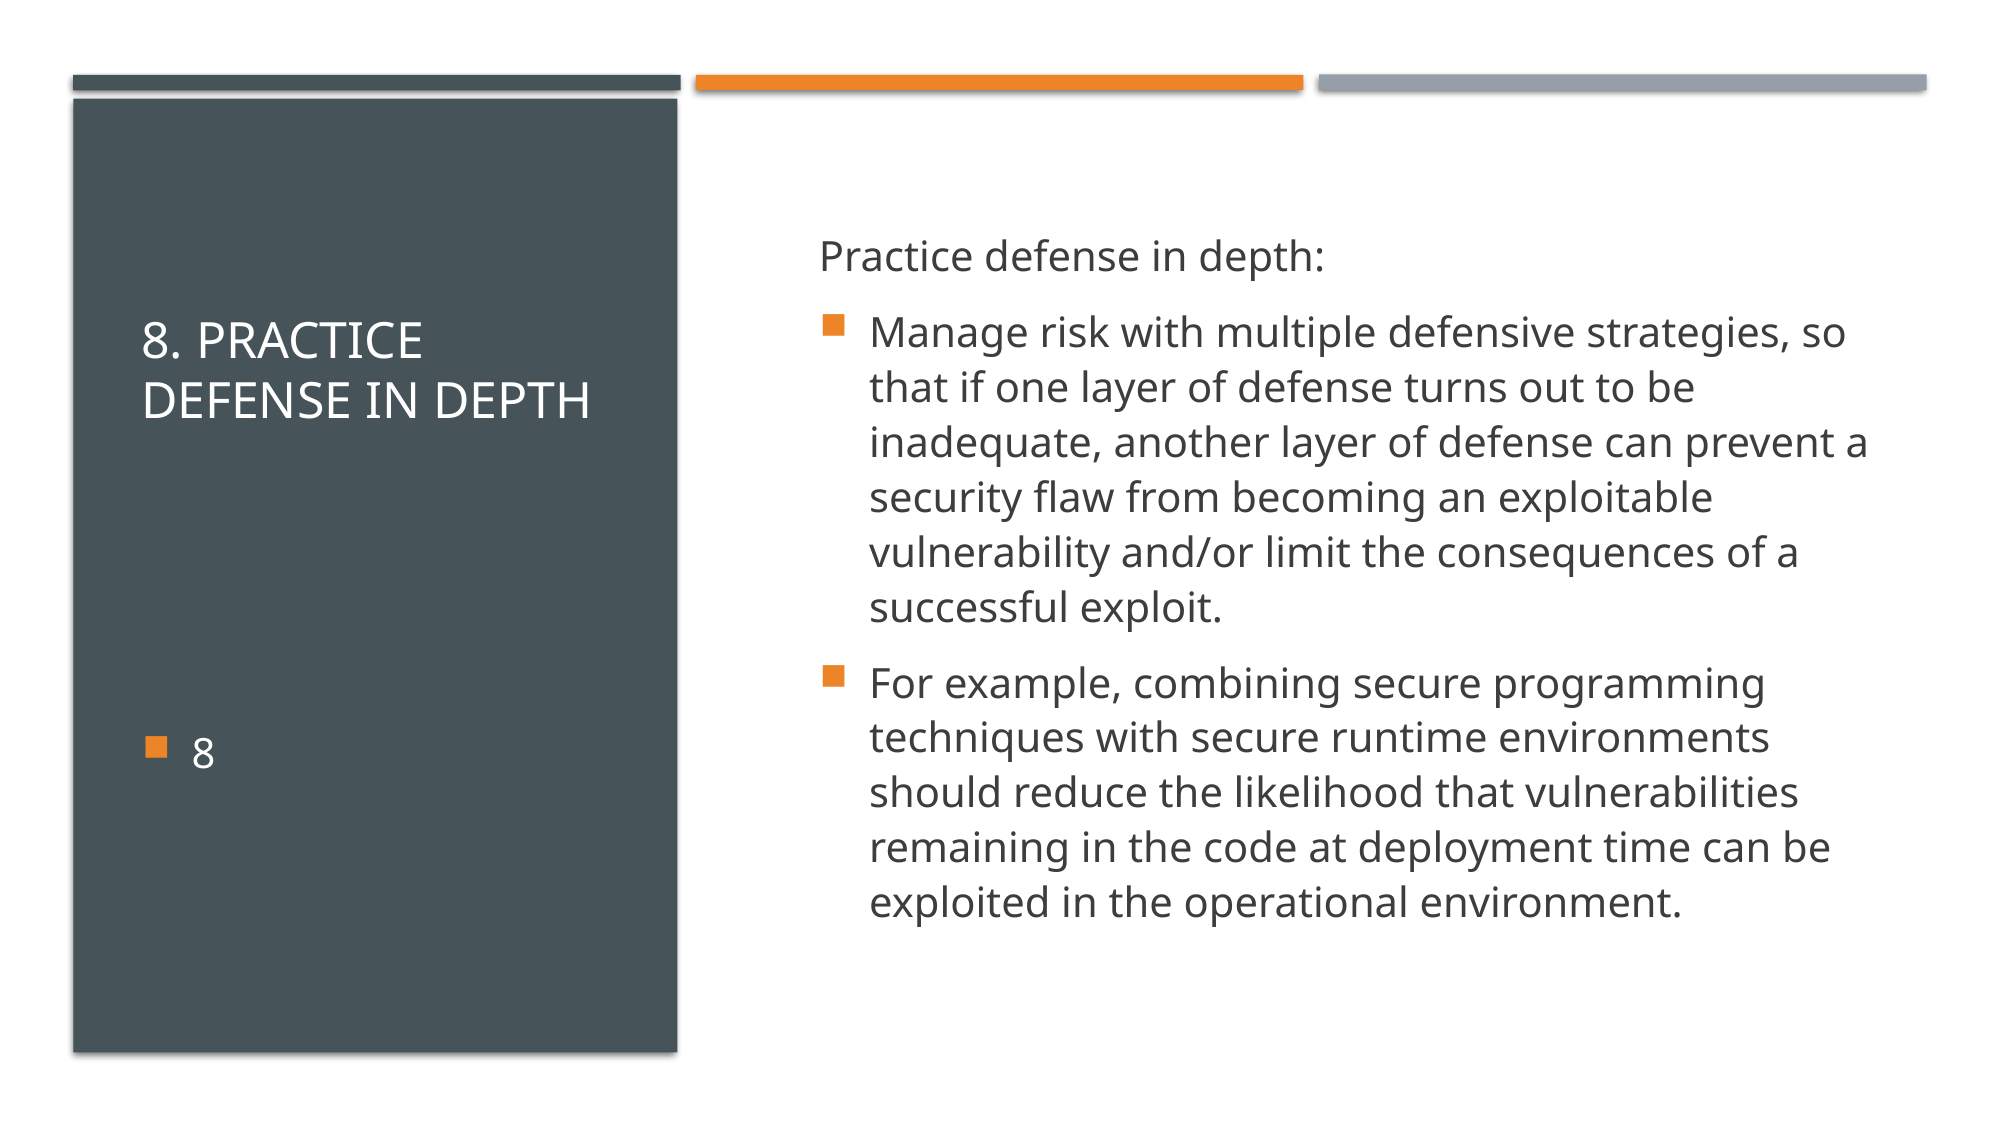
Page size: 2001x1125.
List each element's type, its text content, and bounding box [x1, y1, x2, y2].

text_box 8 [126, 502, 624, 997]
title 8. Practice defense in depth [125, 153, 624, 436]
list Practice defense in depth: Manage risk with multiple defensive strategies, so that if one layer of defense turns out to be inadequate, another layer of defense can prevent a security flaw from becoming an exploitable vulnerability and/or limit the consequences of a successful exploit. For example, combining secure programming techniques with secure runtime environments should reduce the likelihood that vulnerabilities remaining in the code at deployment time can be exploited in the operational environment. [803, 193, 1895, 958]
